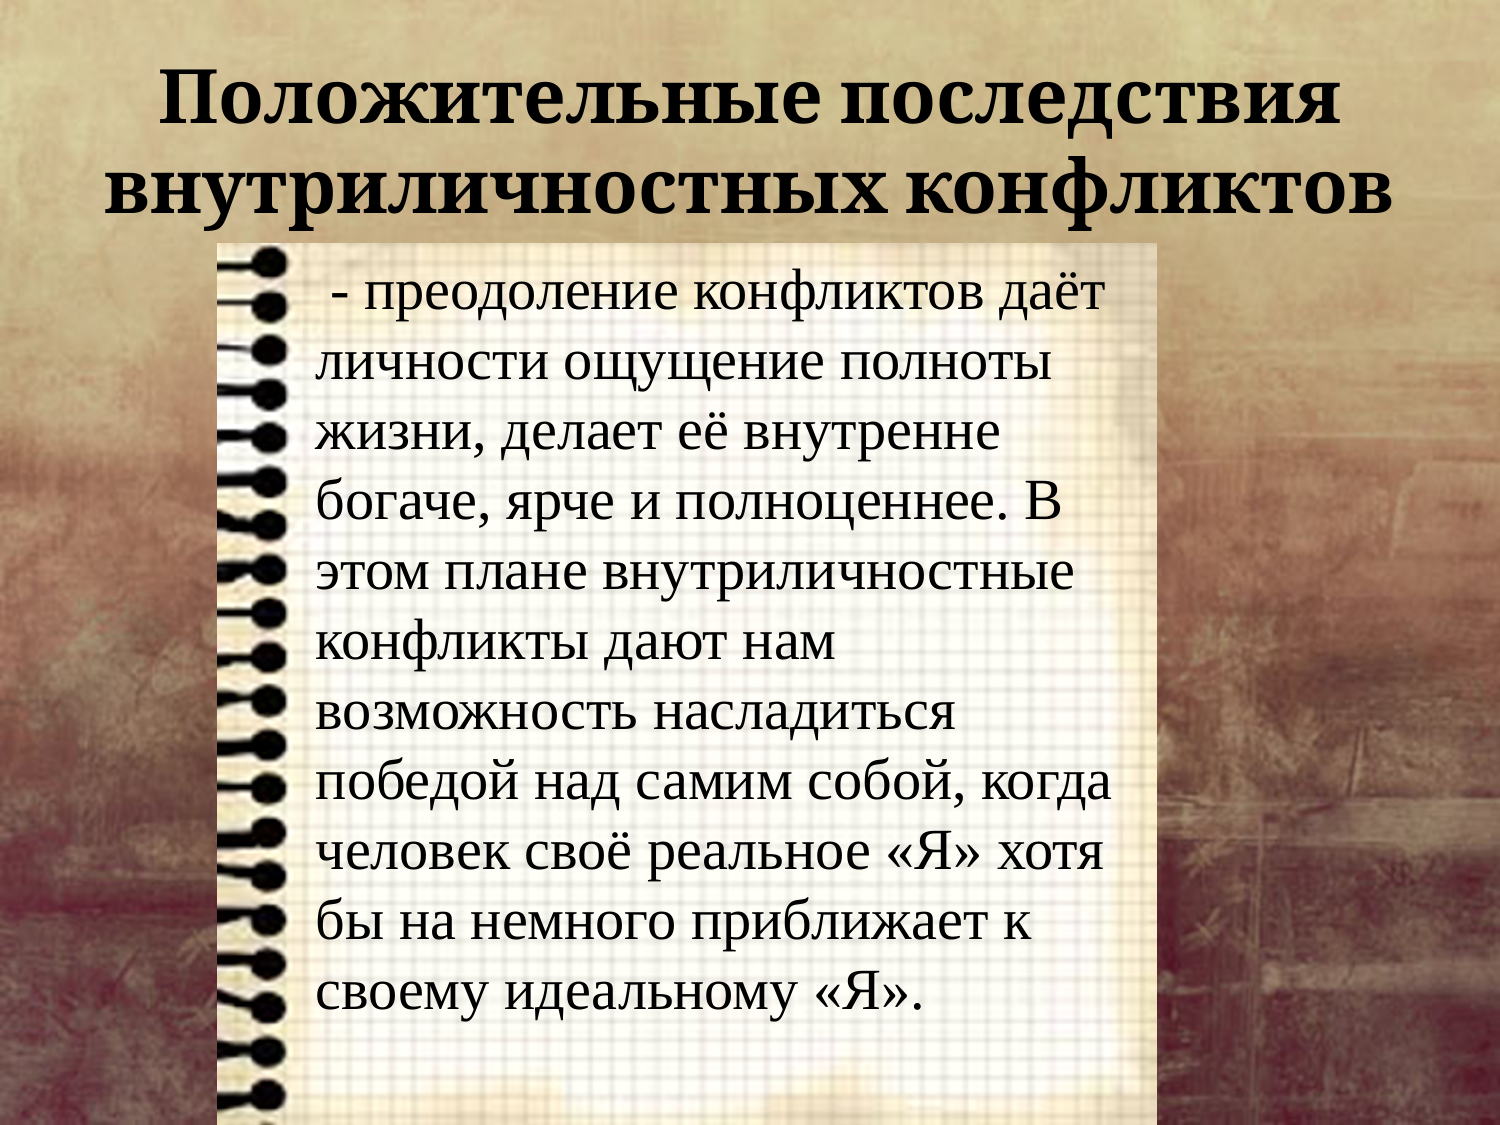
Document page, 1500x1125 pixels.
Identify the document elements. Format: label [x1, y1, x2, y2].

list [217, 243, 1157, 1125]
picture [0, 0, 1500, 1125]
